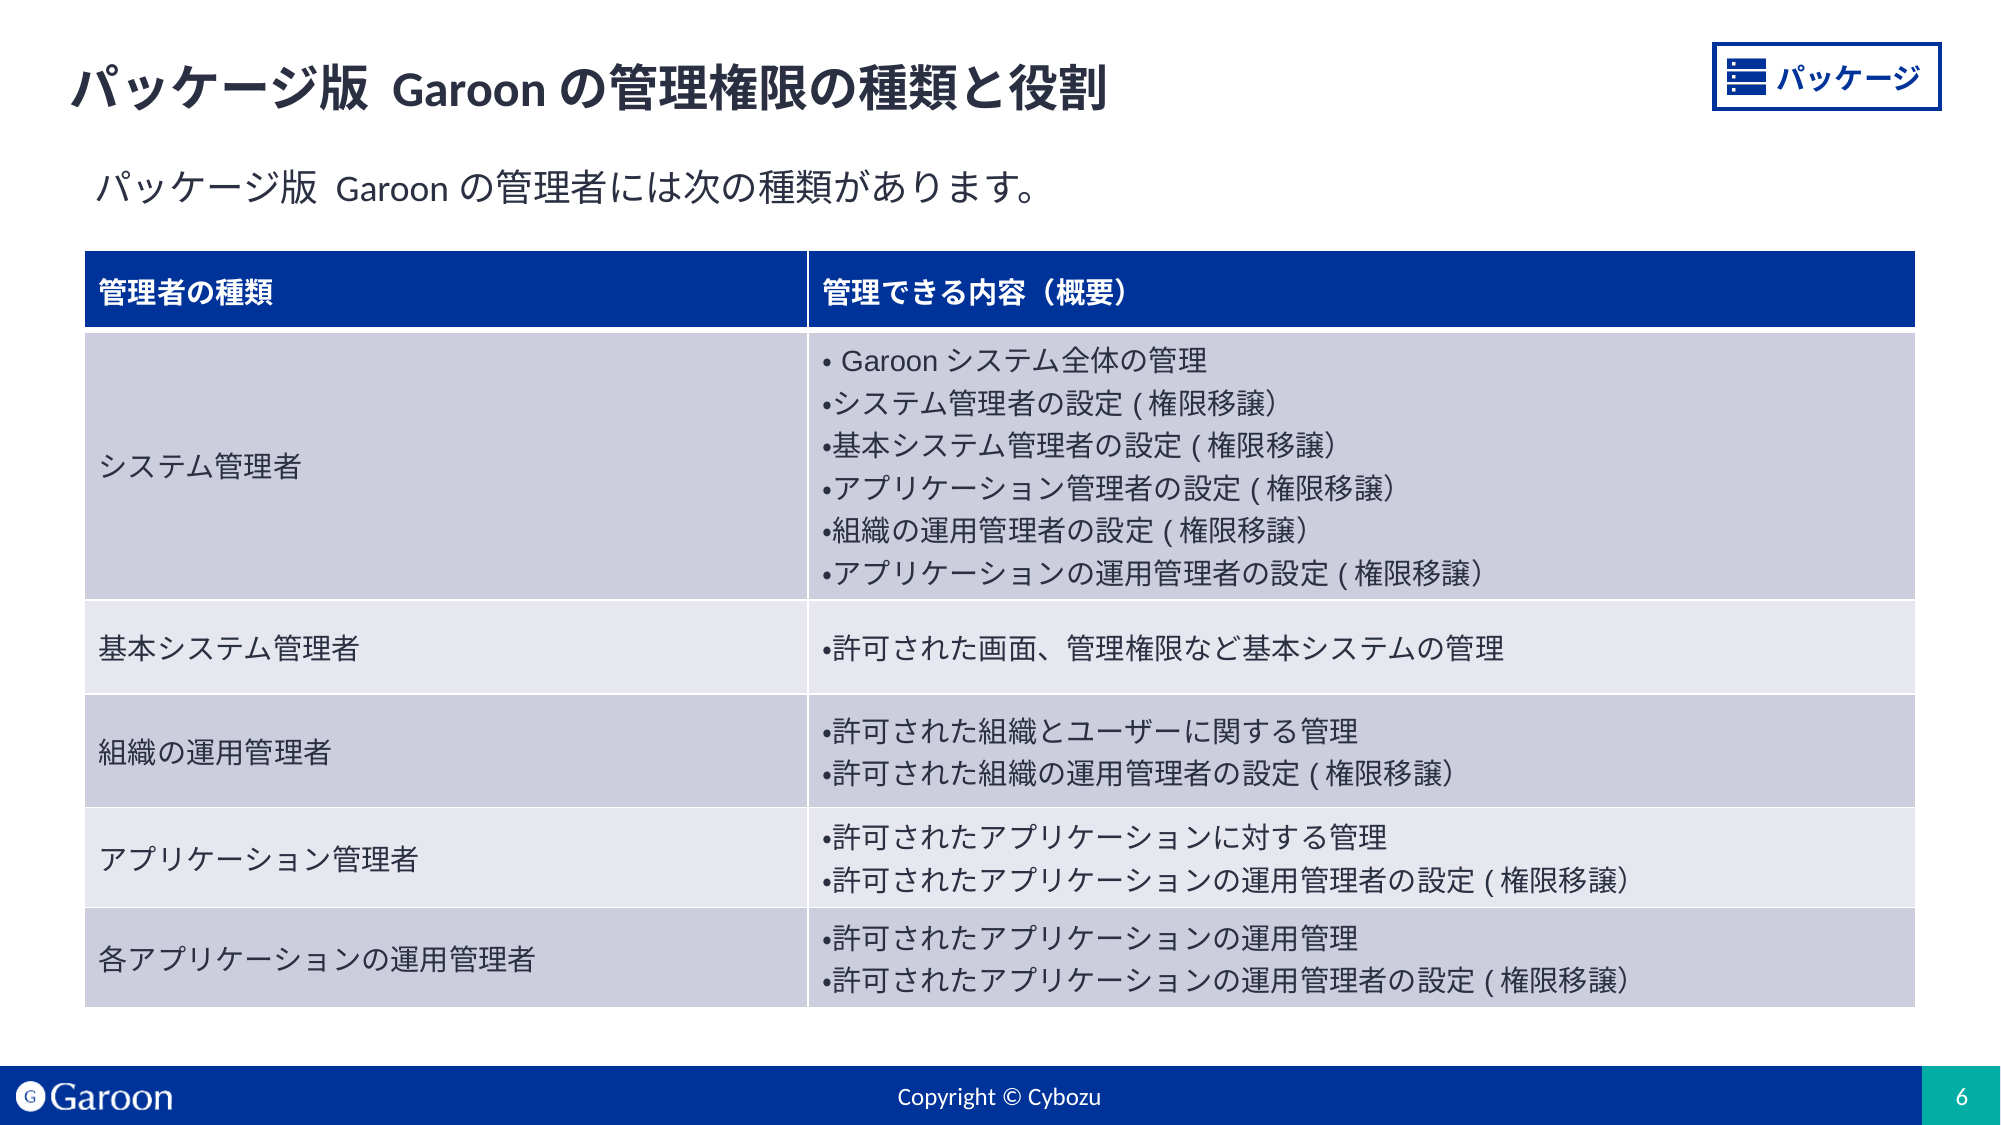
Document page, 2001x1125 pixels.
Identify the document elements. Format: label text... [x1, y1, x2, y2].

picture [7, 1072, 181, 1121]
text_box パッケージ [1761, 53, 1941, 103]
table_cell ・許可された組織とユーザーに関する管理 ・許可された組織の運用管理者の設定(権限移譲） [809, 695, 1915, 807]
table_cell システム管理者 [85, 333, 807, 599]
table_cell ・許可されたアプリケーションに対する管理 ・許可されたアプリケーションの運用管理者の設定(権限移譲） [809, 808, 1915, 907]
table_cell 各アプリケーションの運用管理者 [85, 908, 807, 1007]
table_cell 組織の運用管理者 [85, 695, 807, 807]
text_box [1714, 43, 1941, 110]
table_cell ・許可された画面、管理権限など基本システムの管理 [809, 601, 1915, 693]
picture [1727, 57, 1766, 96]
list パッケージ版 Garoonの管理者には次の種類があります。 [79, 142, 1880, 983]
table_cell 基本システム管理者 [85, 601, 807, 693]
table_header 管理者の種類 [85, 251, 807, 327]
table_header 管理できる内容（概要） [809, 251, 1915, 327]
table_cell ・許可されたアプリケーションの運用管理 ・許可されたアプリケーションの運用管理者の設定(権限移譲） [809, 908, 1915, 1007]
table_cell アプリケーション管理者 [85, 808, 807, 907]
title パッケージ版 Garoonの管理権限の種類と役割 [55, 42, 1855, 138]
table_cell ・Garoonシステム全体の管理 ・システム管理者の設定(権限移譲） ・基本システム管理者の設定(権限移譲） ・アプリケーション管理者の設定(権限移譲） ・組織の運用管理者の設定(権限移譲） ・アプリケーションの運用管理者の設定(権限移譲） [809, 333, 1915, 599]
